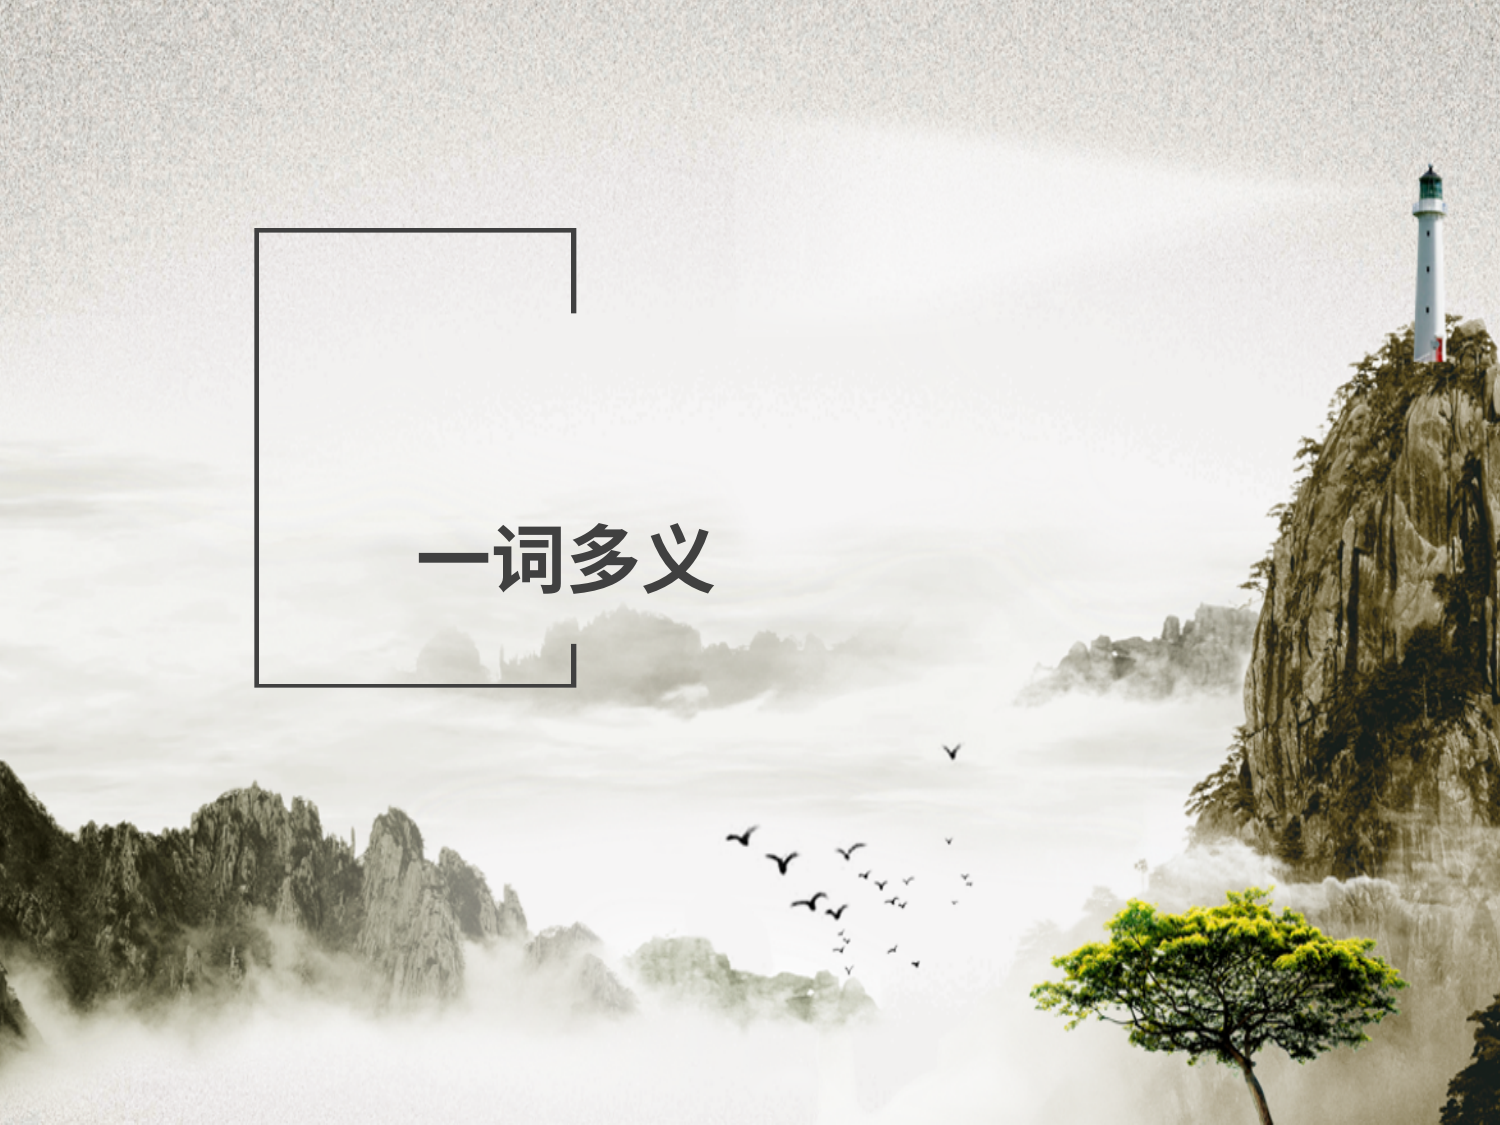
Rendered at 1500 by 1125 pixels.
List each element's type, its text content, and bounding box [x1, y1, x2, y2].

title 一词多义 [274, 515, 859, 640]
picture [0, 0, 1500, 1125]
